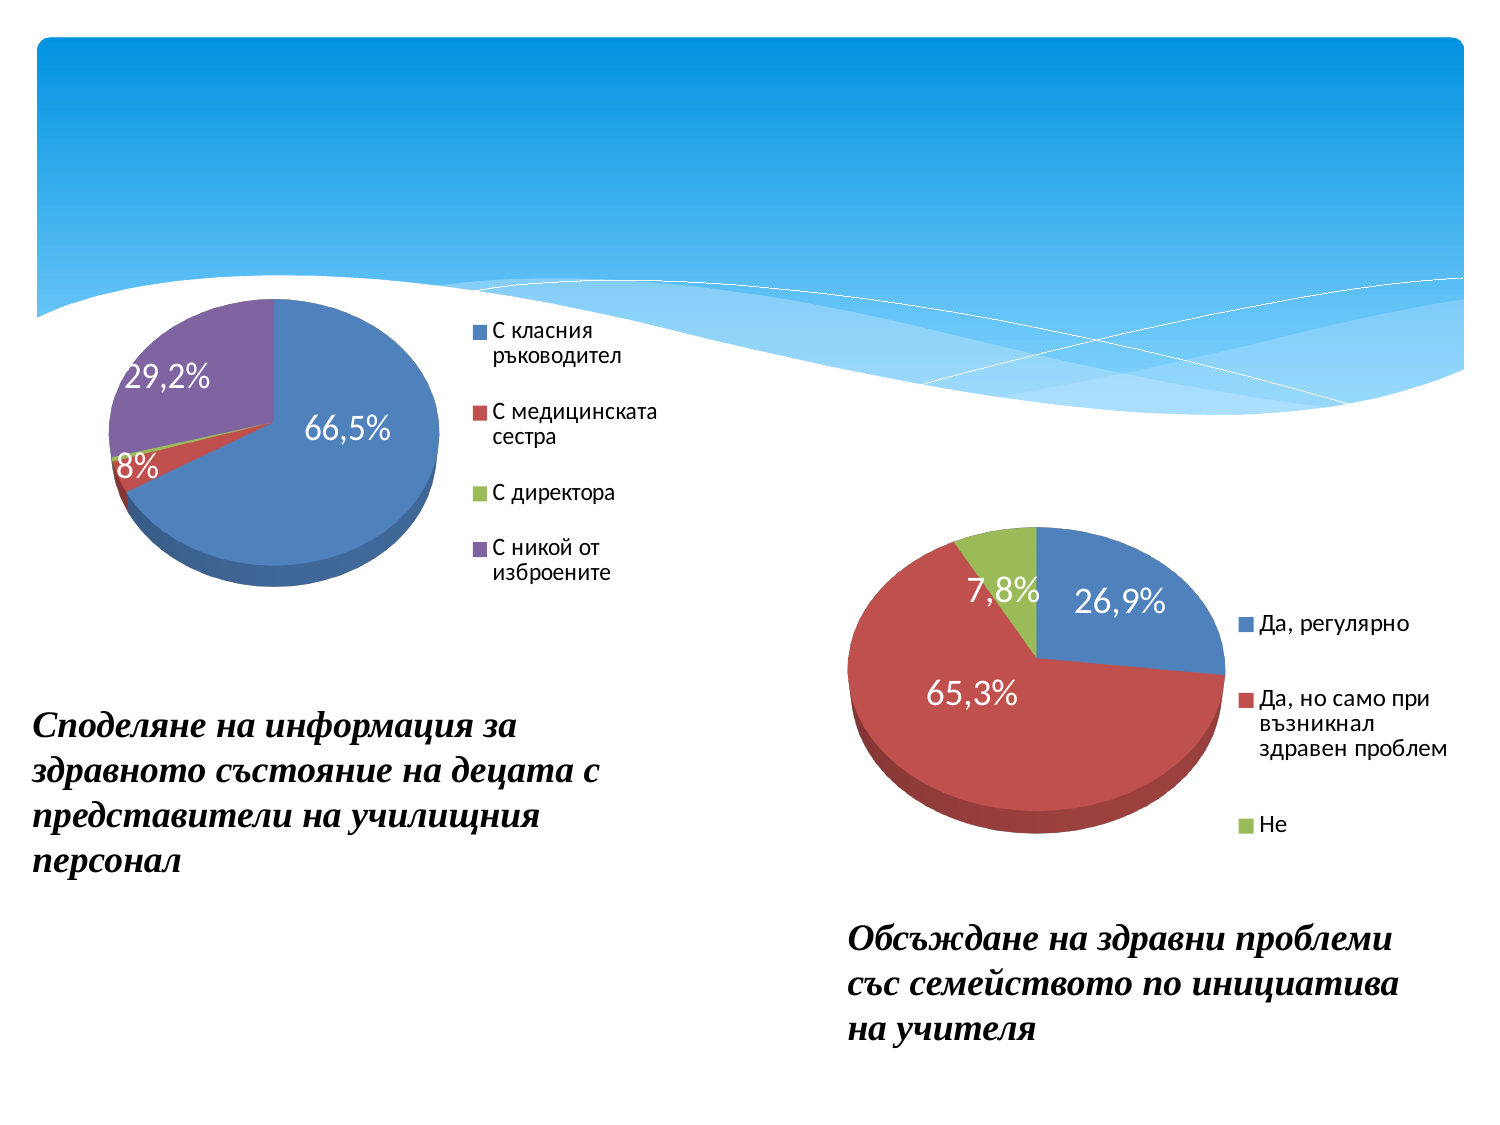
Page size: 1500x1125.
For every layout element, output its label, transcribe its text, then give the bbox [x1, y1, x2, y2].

text_box Обсъждане на здравни проблеми със семейството по инициатива на учителя [832, 983, 1447, 1055]
chart [51, 184, 680, 751]
chart [832, 409, 1460, 976]
text_box Споделяне на информация за здравното състояние на децата с представители на училищния персонал [17, 692, 680, 888]
